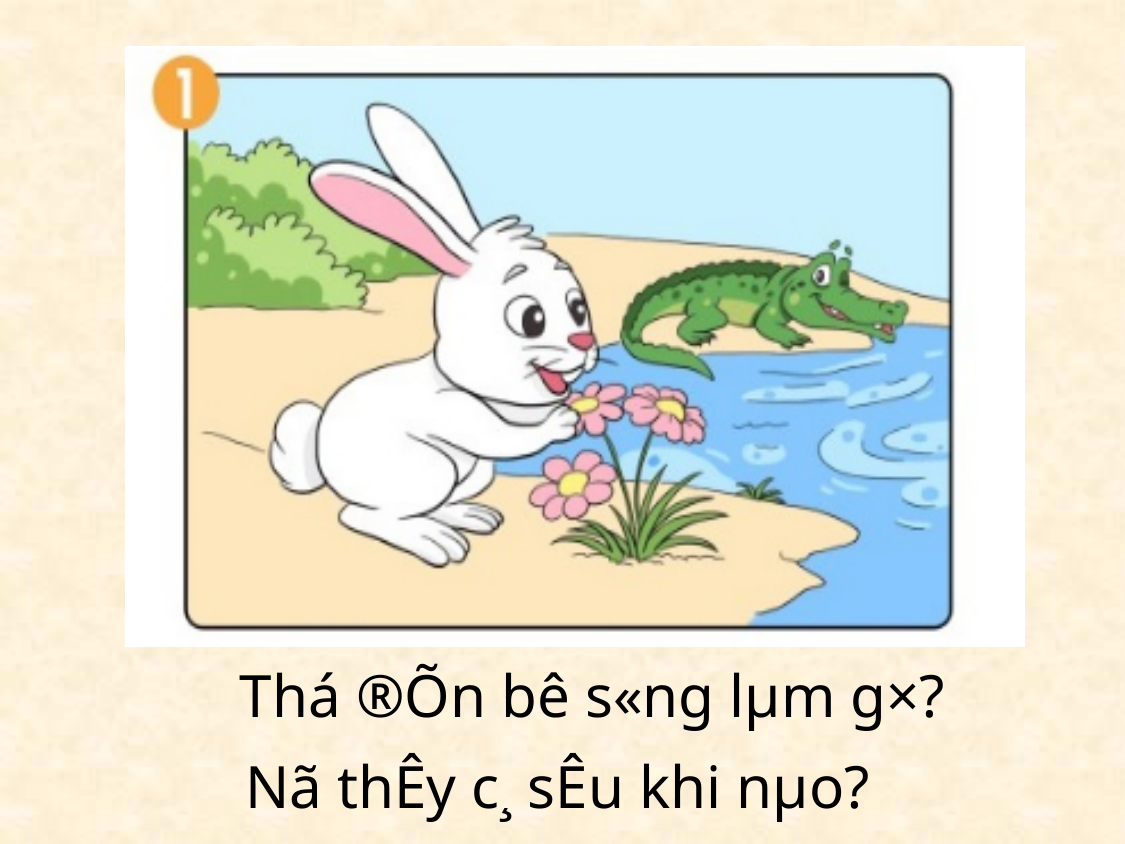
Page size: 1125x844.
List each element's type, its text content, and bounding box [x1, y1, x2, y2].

text_box Thá ®Õn bê s«ng lµm g×? [224, 652, 1113, 737]
picture [0, 0, 1125, 844]
text_box Nã thÊy c¸ sÊu khi nµo? [199, 743, 1088, 829]
